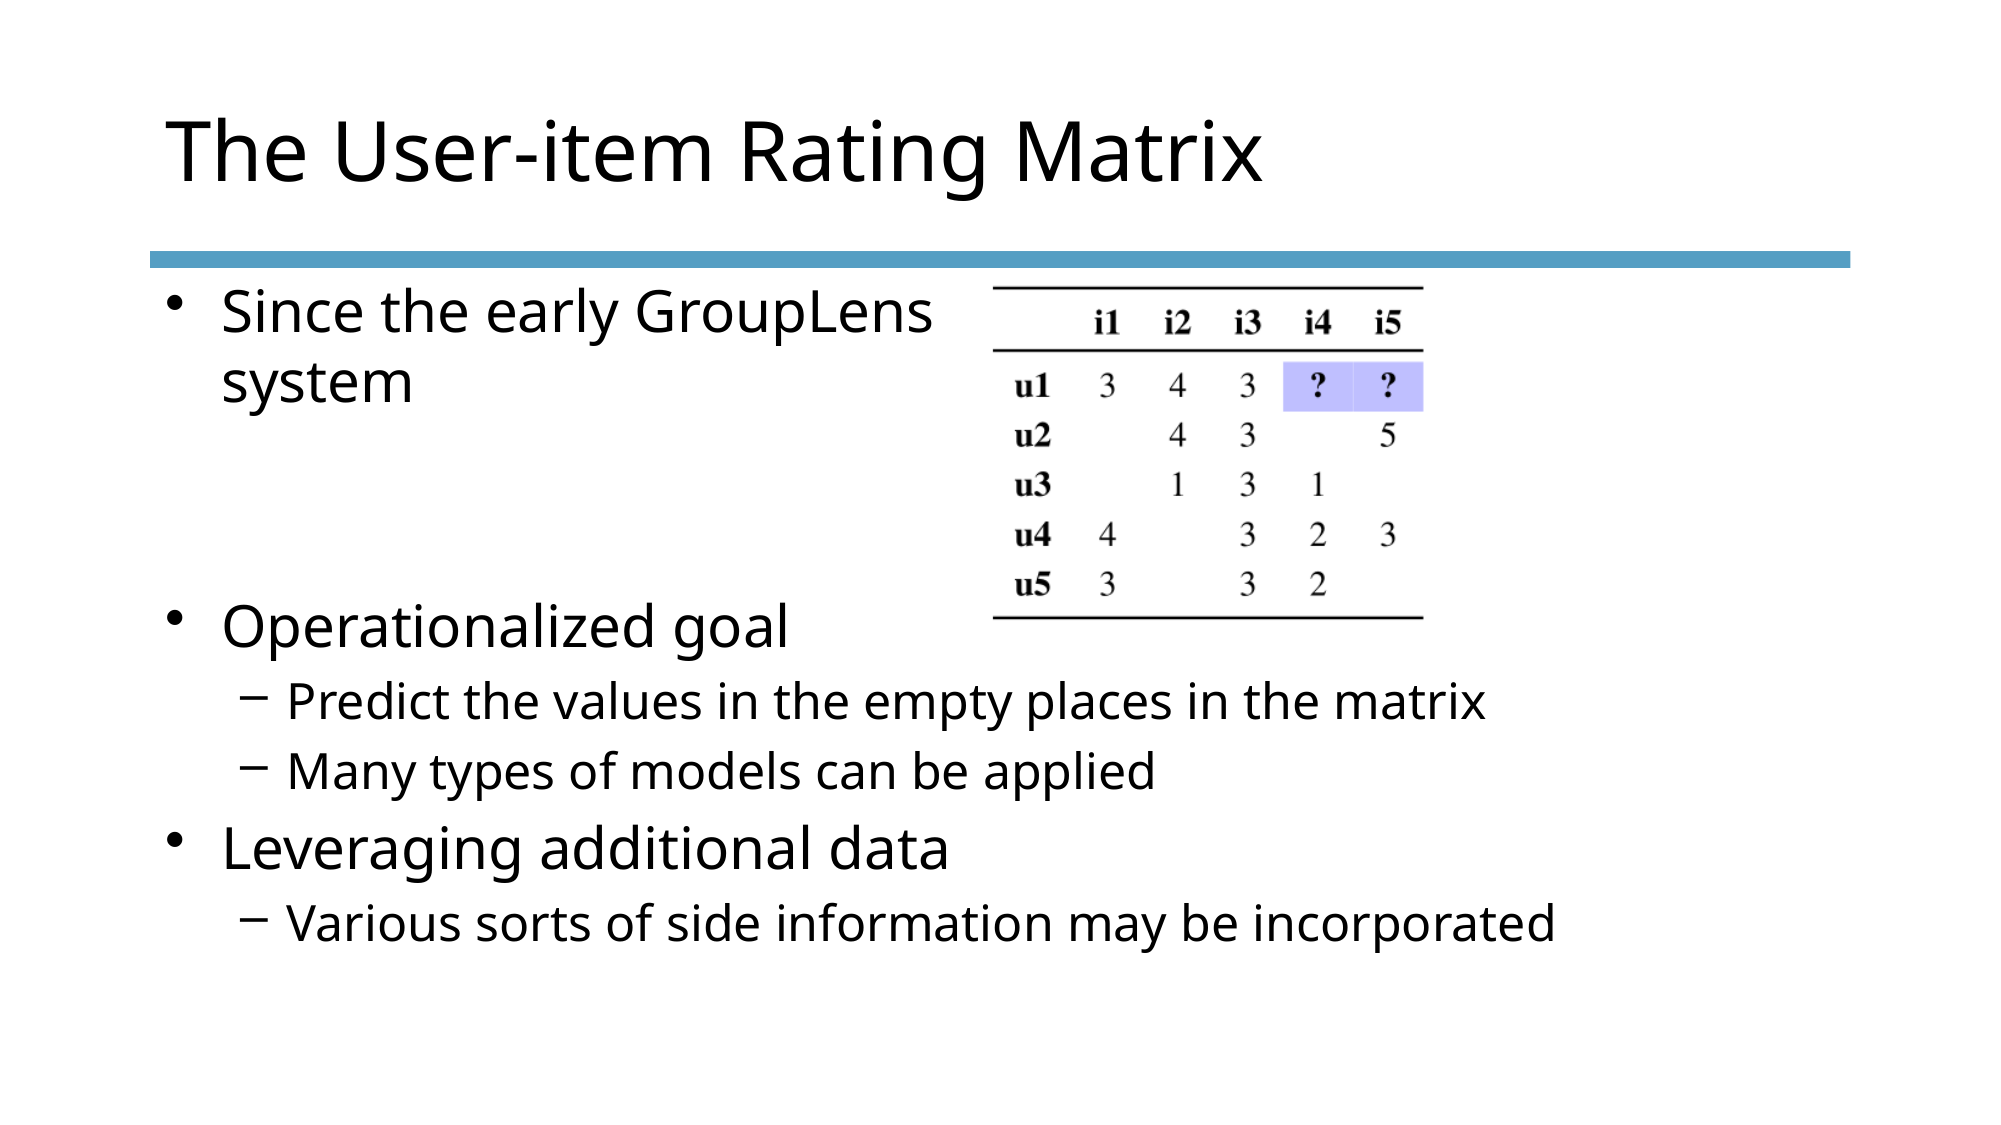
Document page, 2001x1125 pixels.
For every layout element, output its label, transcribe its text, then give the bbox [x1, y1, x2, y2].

list Since the early GroupLens system Operationalized goal Predict the values in the empty places in the matrix Many types of models can be applied Leveraging additional data Various sorts of side information may be incorporated [150, 267, 1850, 1000]
title The User-item Rating Matrix [150, 54, 1850, 242]
picture [150, 241, 1851, 268]
picture [976, 270, 1437, 634]
